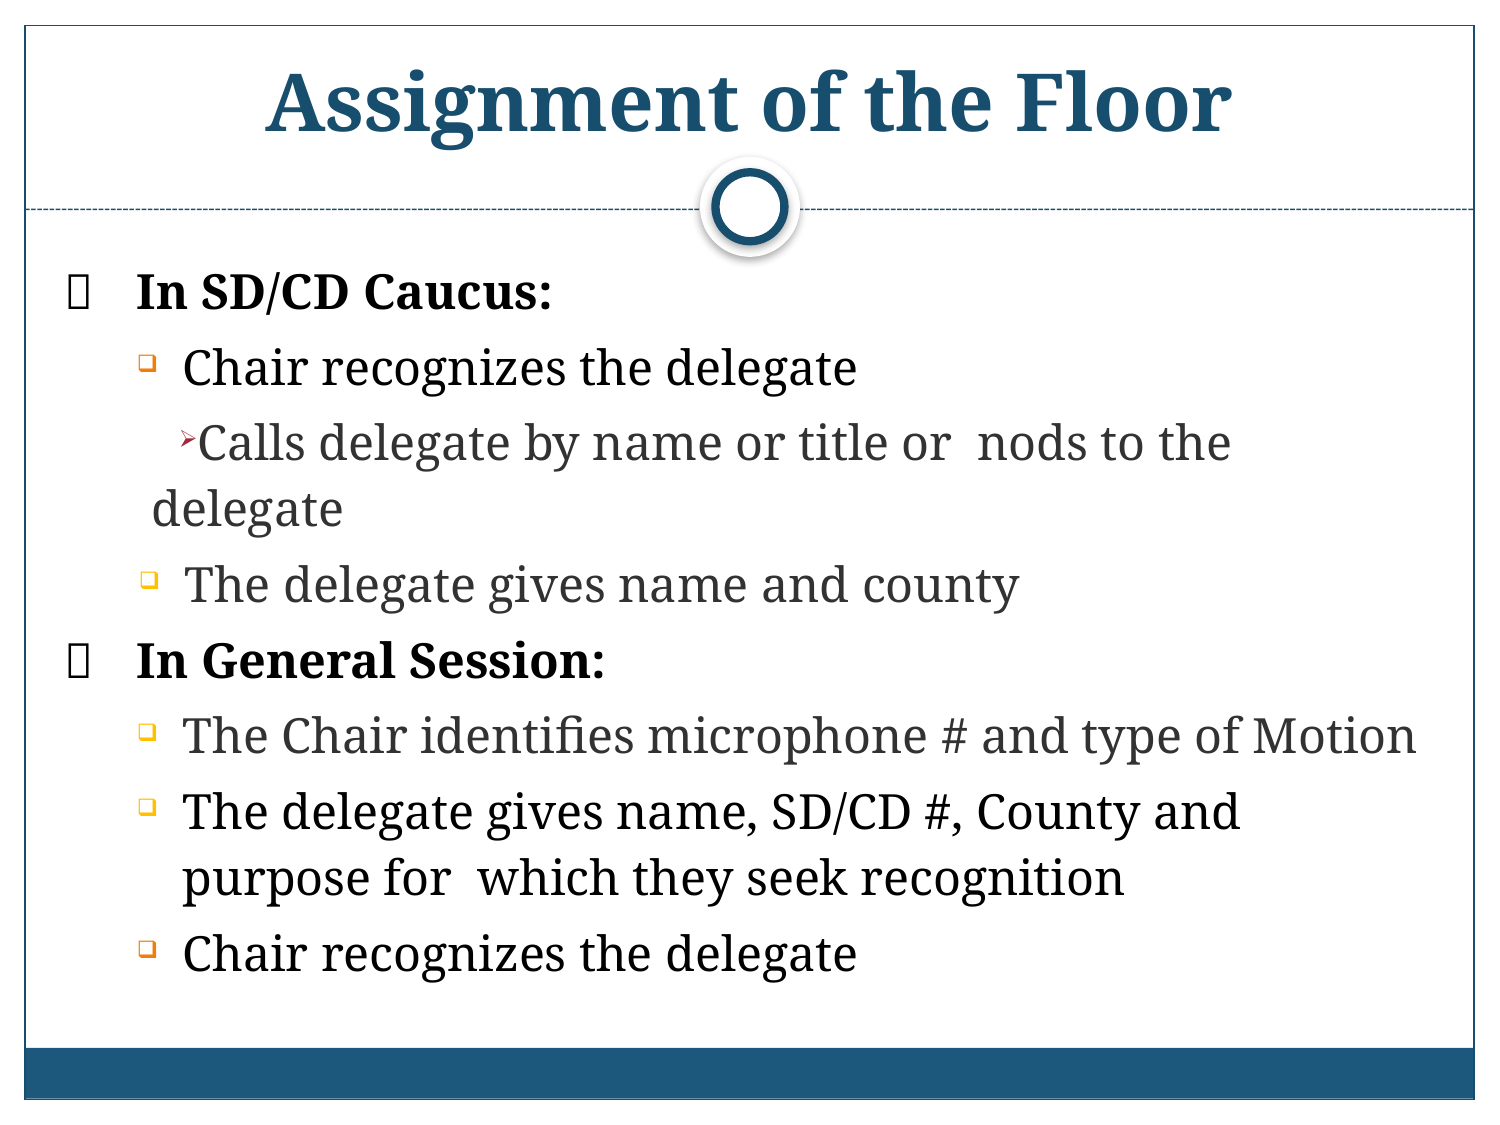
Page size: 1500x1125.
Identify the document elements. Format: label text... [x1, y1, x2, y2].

title Assignment of the Floor [49, 37, 1450, 162]
list  In SD/CD Caucus: Chair recognizes the delegate Calls delegate by name or title or nods to the delegate The delegate gives name and county  In General Session: The Chair identifies microphone # and type of Motion The delegate gives name, SD/CD #, County and purpose for which they seek recognition Chair recognizes the delegate [49, 250, 1445, 1050]
